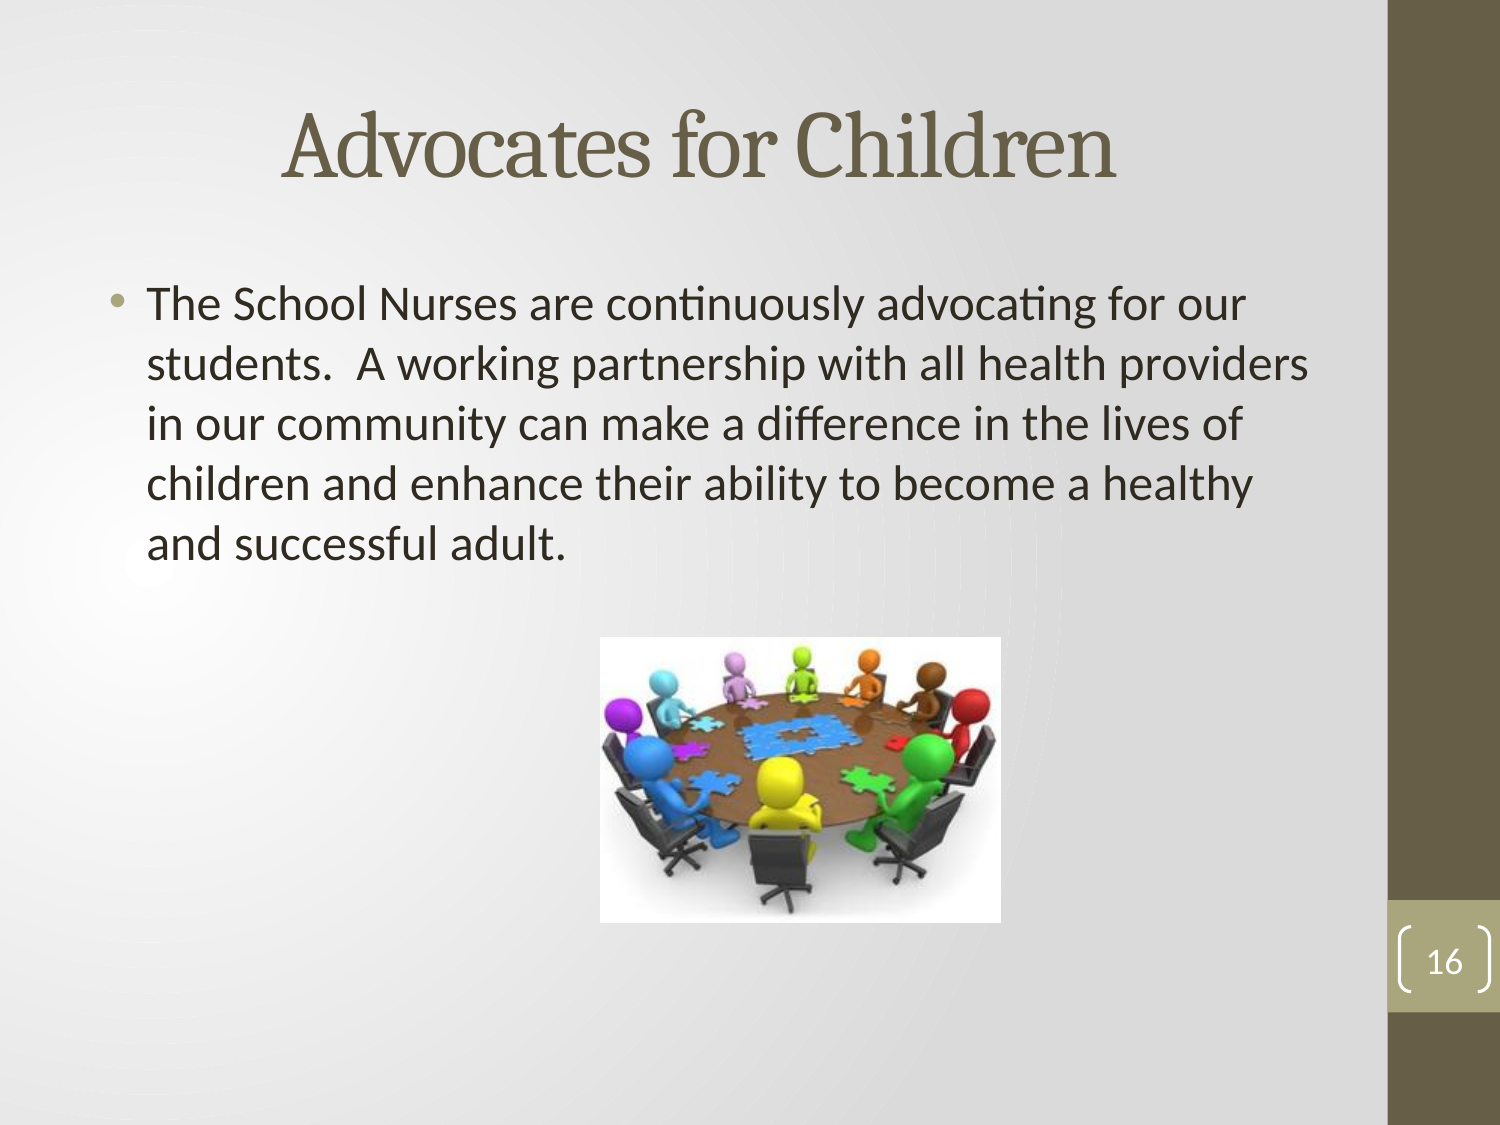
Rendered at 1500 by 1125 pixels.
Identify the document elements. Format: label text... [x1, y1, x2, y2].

slide_number 16 [1397, 925, 1492, 994]
picture [599, 636, 1001, 923]
list The School Nurses are continuously advocating for our students. A working partnership with all health providers in our community can make a difference in the lives of children and enhance their ability to become a healthy and successful adult. [75, 262, 1325, 1050]
title Advocates for Children [75, 45, 1325, 233]
